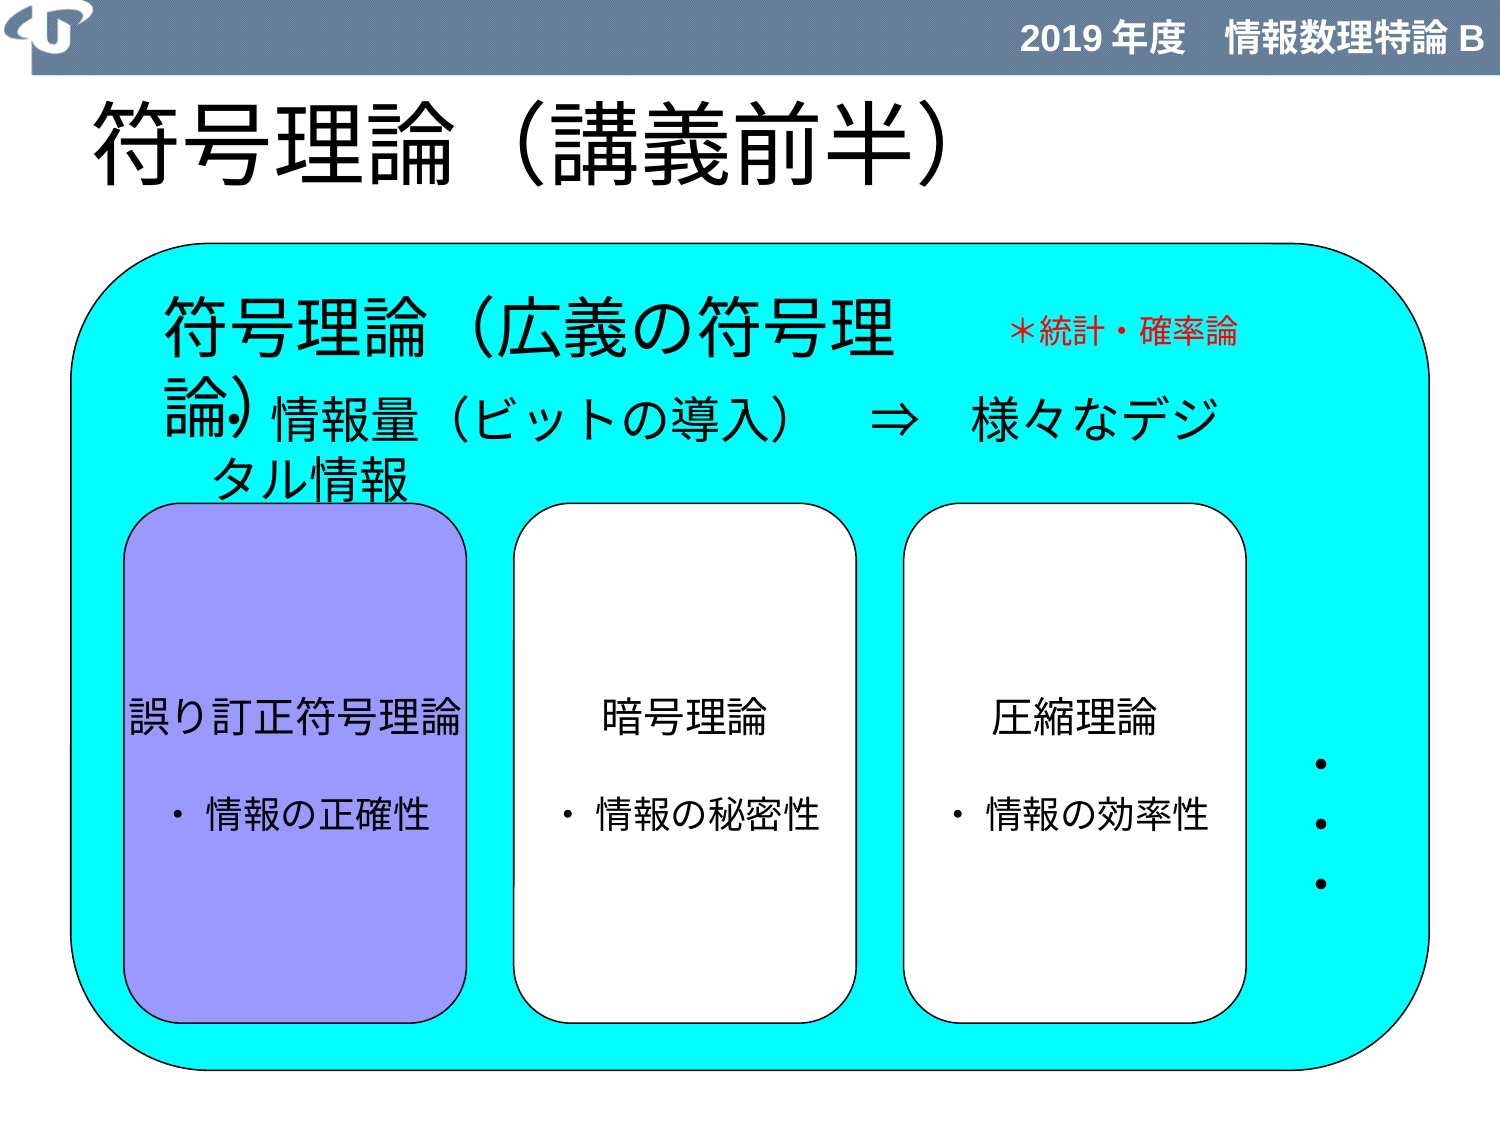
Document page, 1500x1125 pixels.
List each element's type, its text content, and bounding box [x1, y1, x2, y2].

text_box ・・・ [1281, 725, 1388, 921]
text_box [70, 243, 1430, 1071]
text_box ＊統計・確率論 [991, 302, 1254, 358]
picture [0, 0, 1500, 1125]
text_box ・ 情報量（ビットの導入） ⇒ 様々なデジタル情報 [194, 381, 1270, 516]
text_box 符号理論（広義の符号理論） [147, 278, 1010, 454]
text_box 誤り訂正符号理論 ・ 情報の正確性 [123, 503, 467, 1024]
title 符号理論（講義前半） [75, 75, 1425, 208]
text_box 暗号理論 ・ 情報の秘密性 [513, 516, 857, 1024]
text_box 圧縮理論 ・ 情報の効率性 [903, 516, 1247, 1024]
